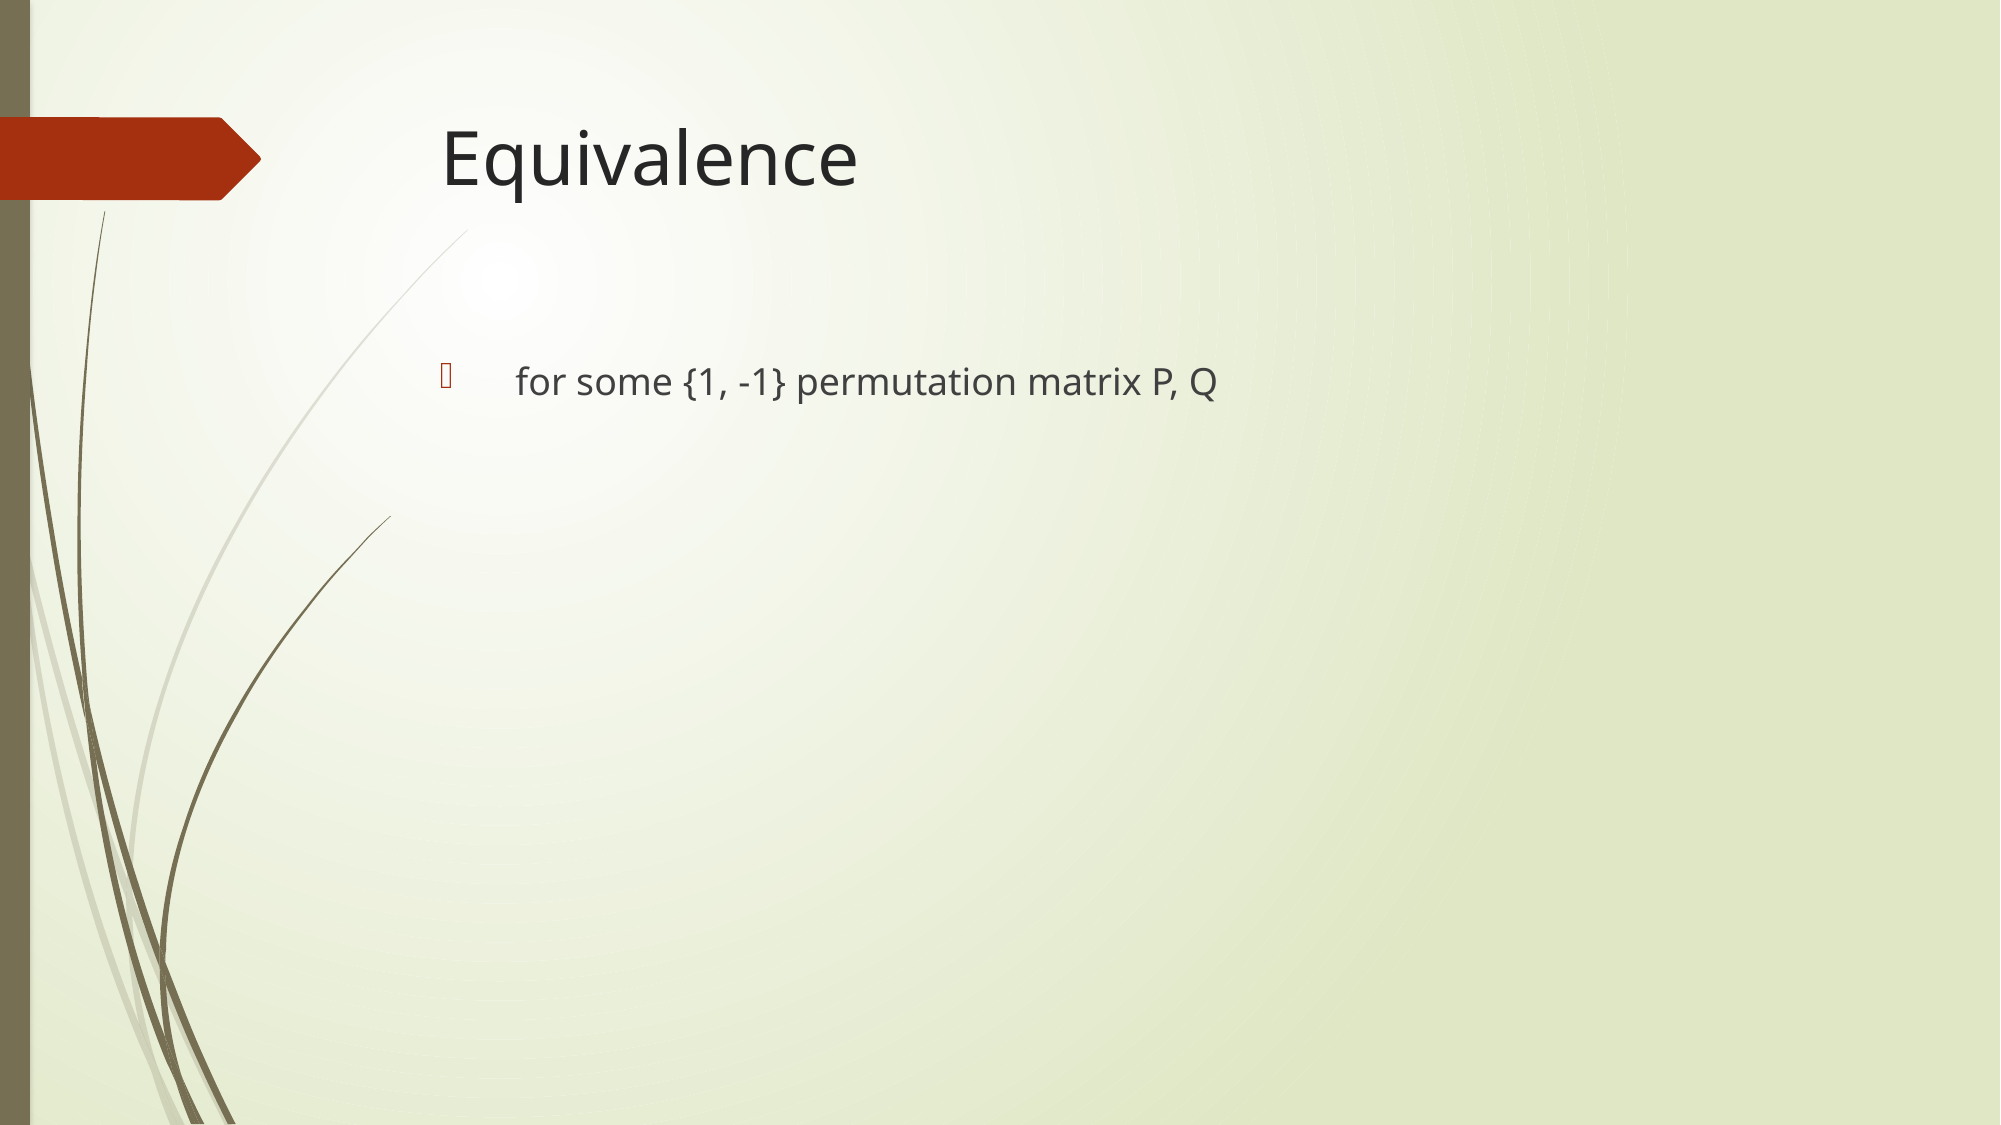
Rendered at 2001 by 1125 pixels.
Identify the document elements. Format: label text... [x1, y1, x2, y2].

title Equivalence [425, 102, 1888, 313]
